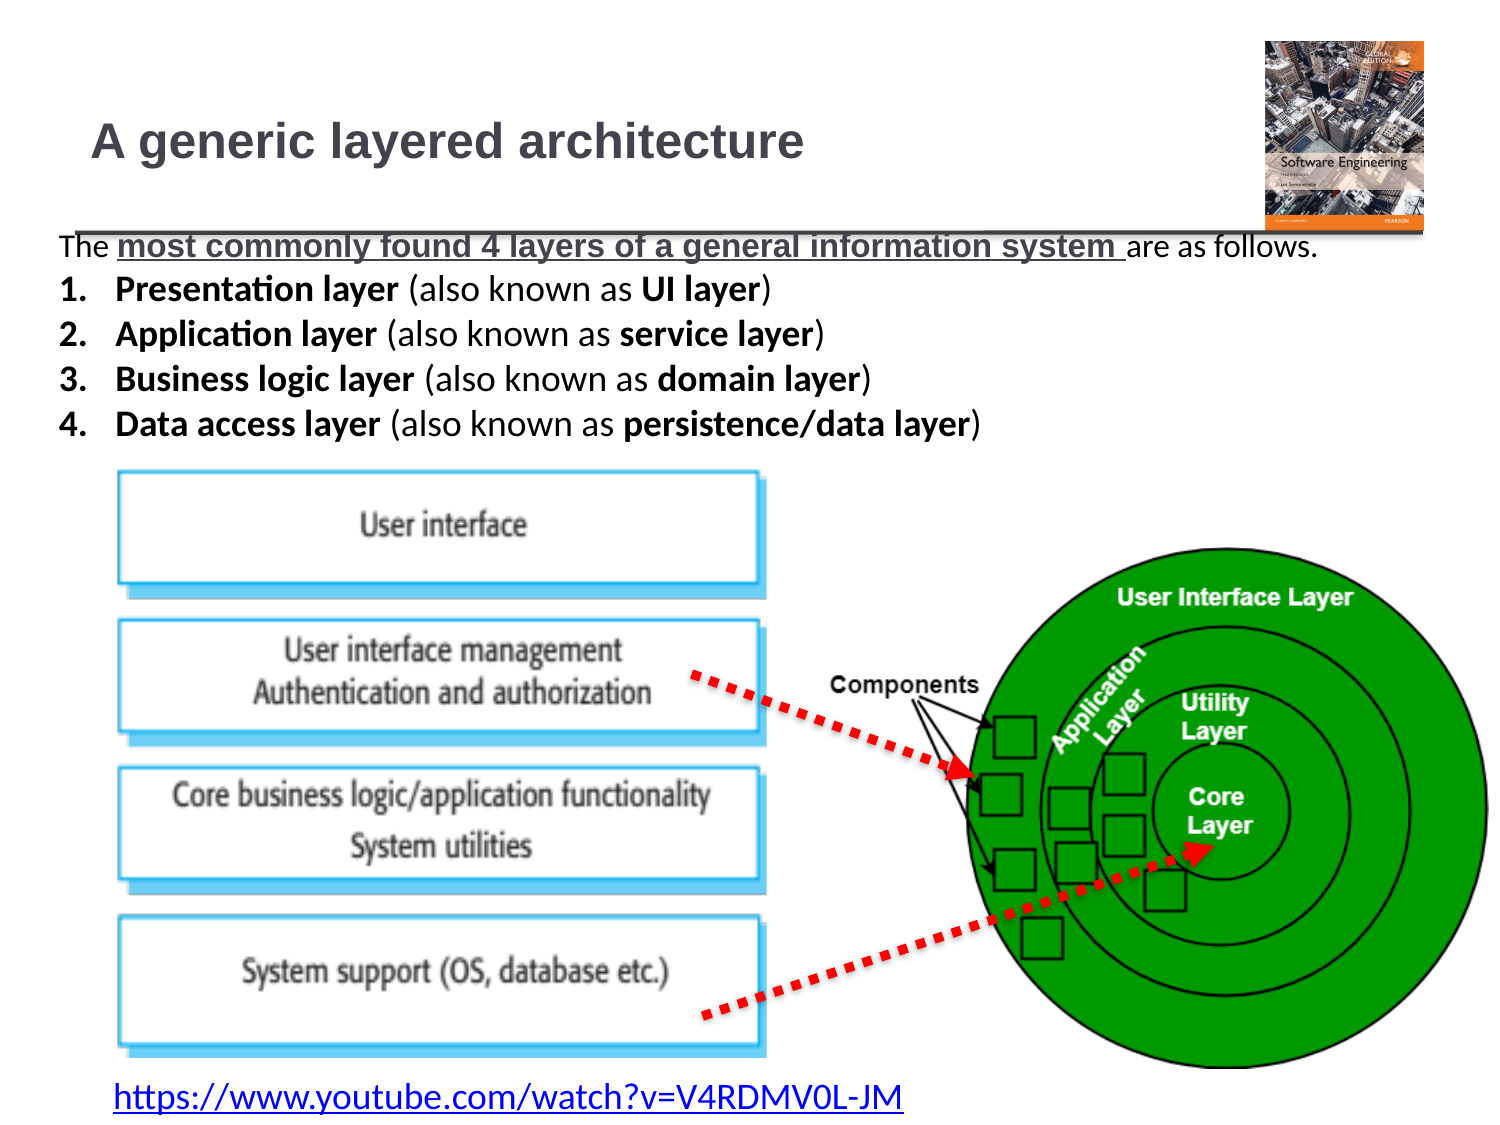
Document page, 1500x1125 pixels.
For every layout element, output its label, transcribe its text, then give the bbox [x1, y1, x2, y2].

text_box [691, 673, 977, 777]
picture [827, 546, 1489, 1069]
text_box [702, 845, 1215, 1017]
picture [1265, 41, 1424, 216]
text_box The most commonly found 4 layers of a general information system are as follows. Presentation layer (also known as UI layer) Application layer (also known as service layer) Business logic layer (also known as domain layer) Data access layer (also known as persistence/data layer) [44, 216, 1489, 452]
text_box https://www.youtube.com/watch?v=V4RDMV0L-JM [98, 1065, 1117, 1125]
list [11, 469, 872, 1058]
title A generic layered architecture [74, 44, 1272, 216]
